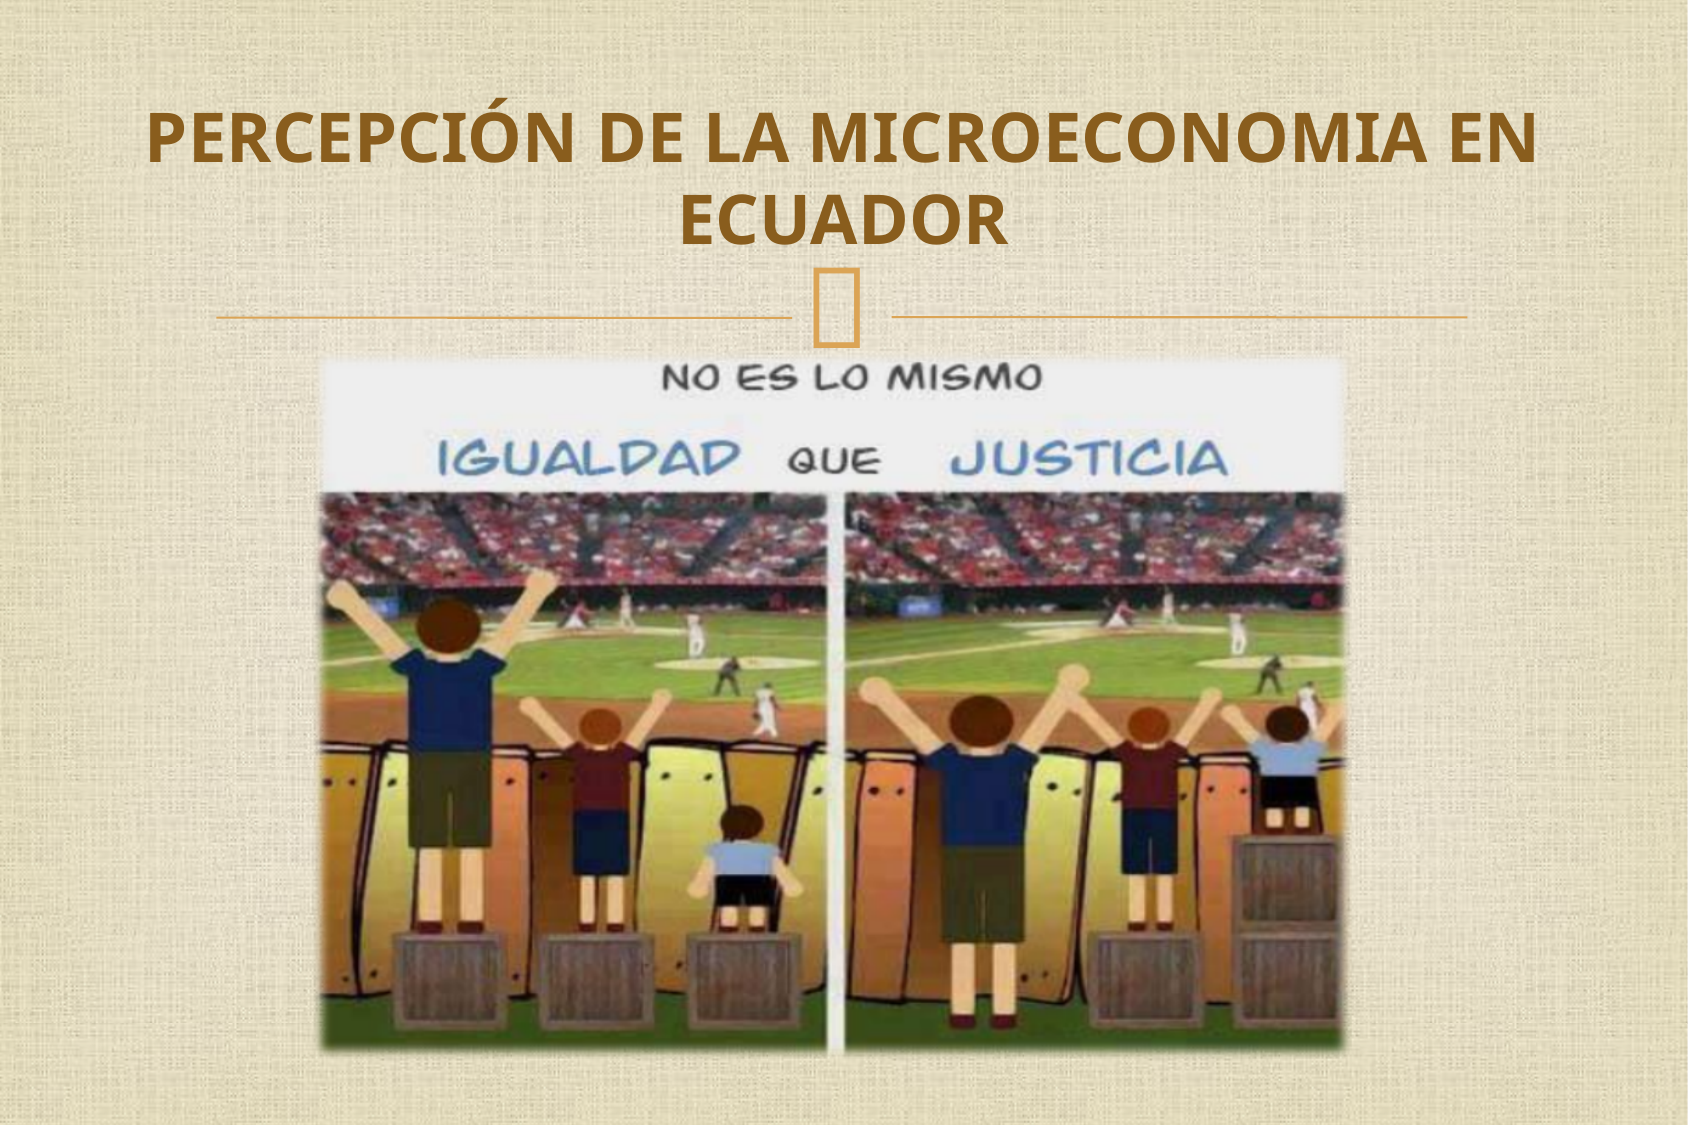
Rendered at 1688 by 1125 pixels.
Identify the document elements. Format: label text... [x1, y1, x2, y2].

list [311, 349, 1353, 1060]
text_box PERCEPCIÓN DE LA MICROECONOMIA EN ECUADOR [126, 137, 1561, 266]
